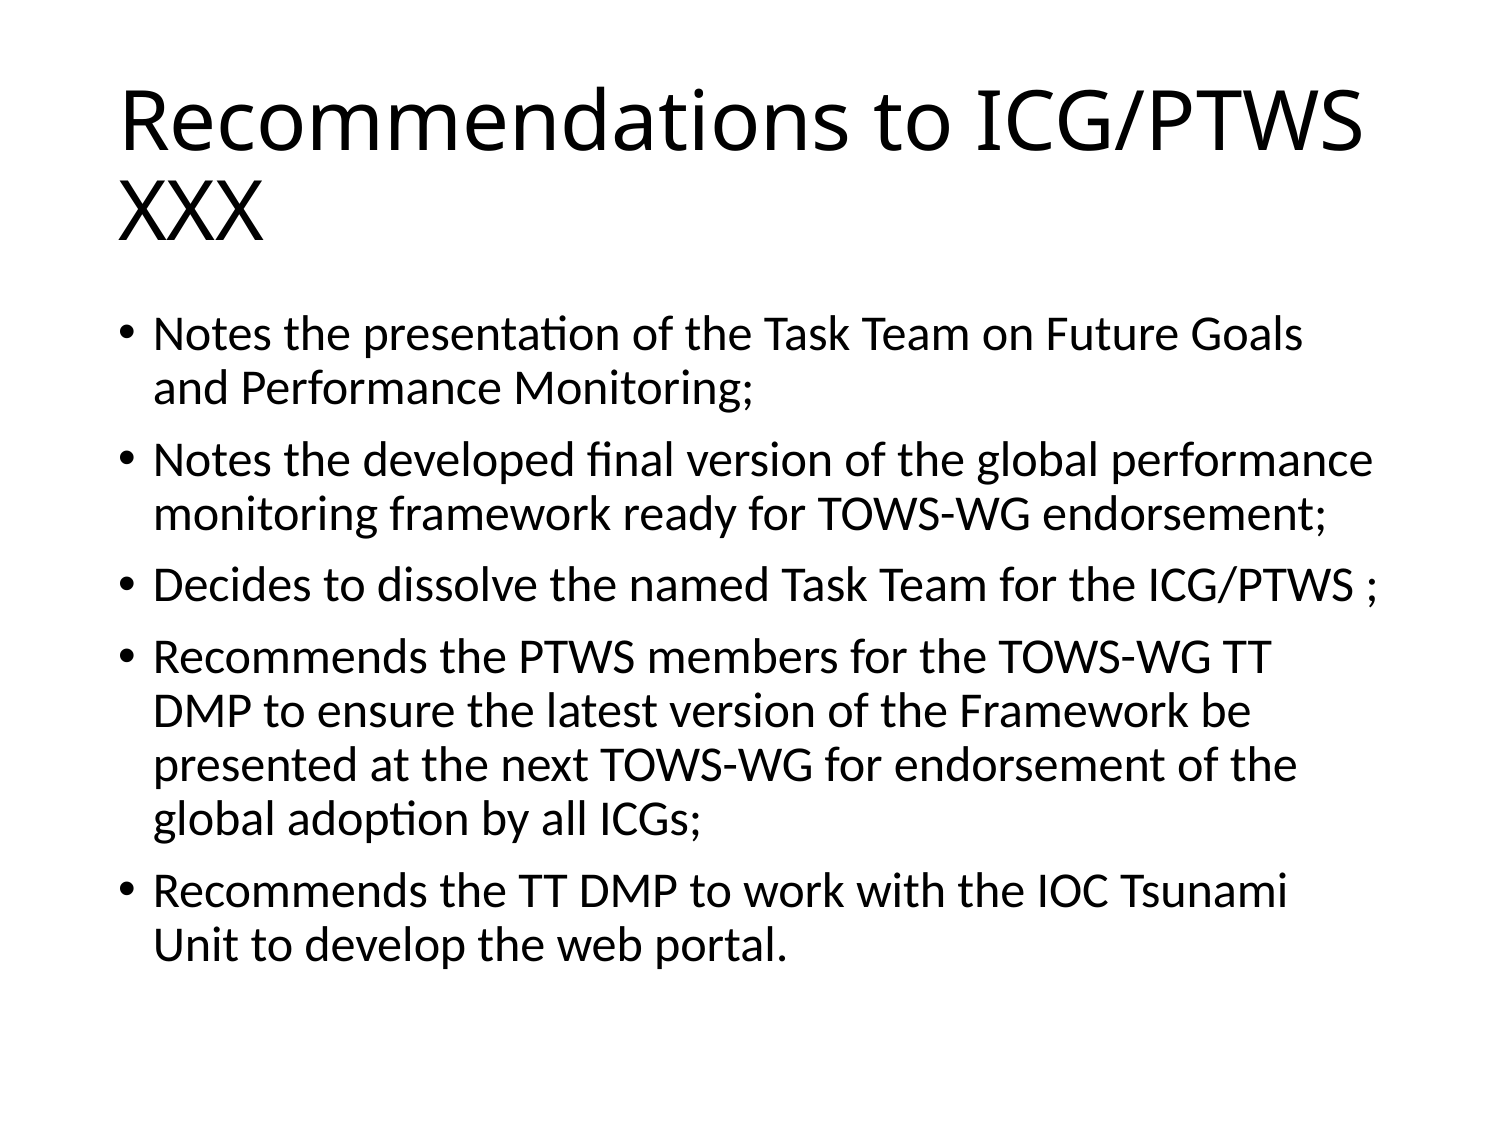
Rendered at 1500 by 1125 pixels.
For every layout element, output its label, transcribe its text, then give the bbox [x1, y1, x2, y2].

list Notes the presentation of the Task Team on Future Goals and Performance Monitoring; Notes the developed final version of the global performance monitoring framework ready for TOWS-WG endorsement; Decides to dissolve the named Task Team for the ICG/PTWS ; Recommends the PTWS members for the TOWS-WG TT DMP to ensure the latest version of the Framework be presented at the next TOWS-WG for endorsement of the global adoption by all ICGs; Recommends the TT DMP to work with the IOC Tsunami Unit to develop the web portal. [103, 299, 1397, 1014]
title Recommendations to ICG/PTWS XXX [103, 59, 1397, 278]
